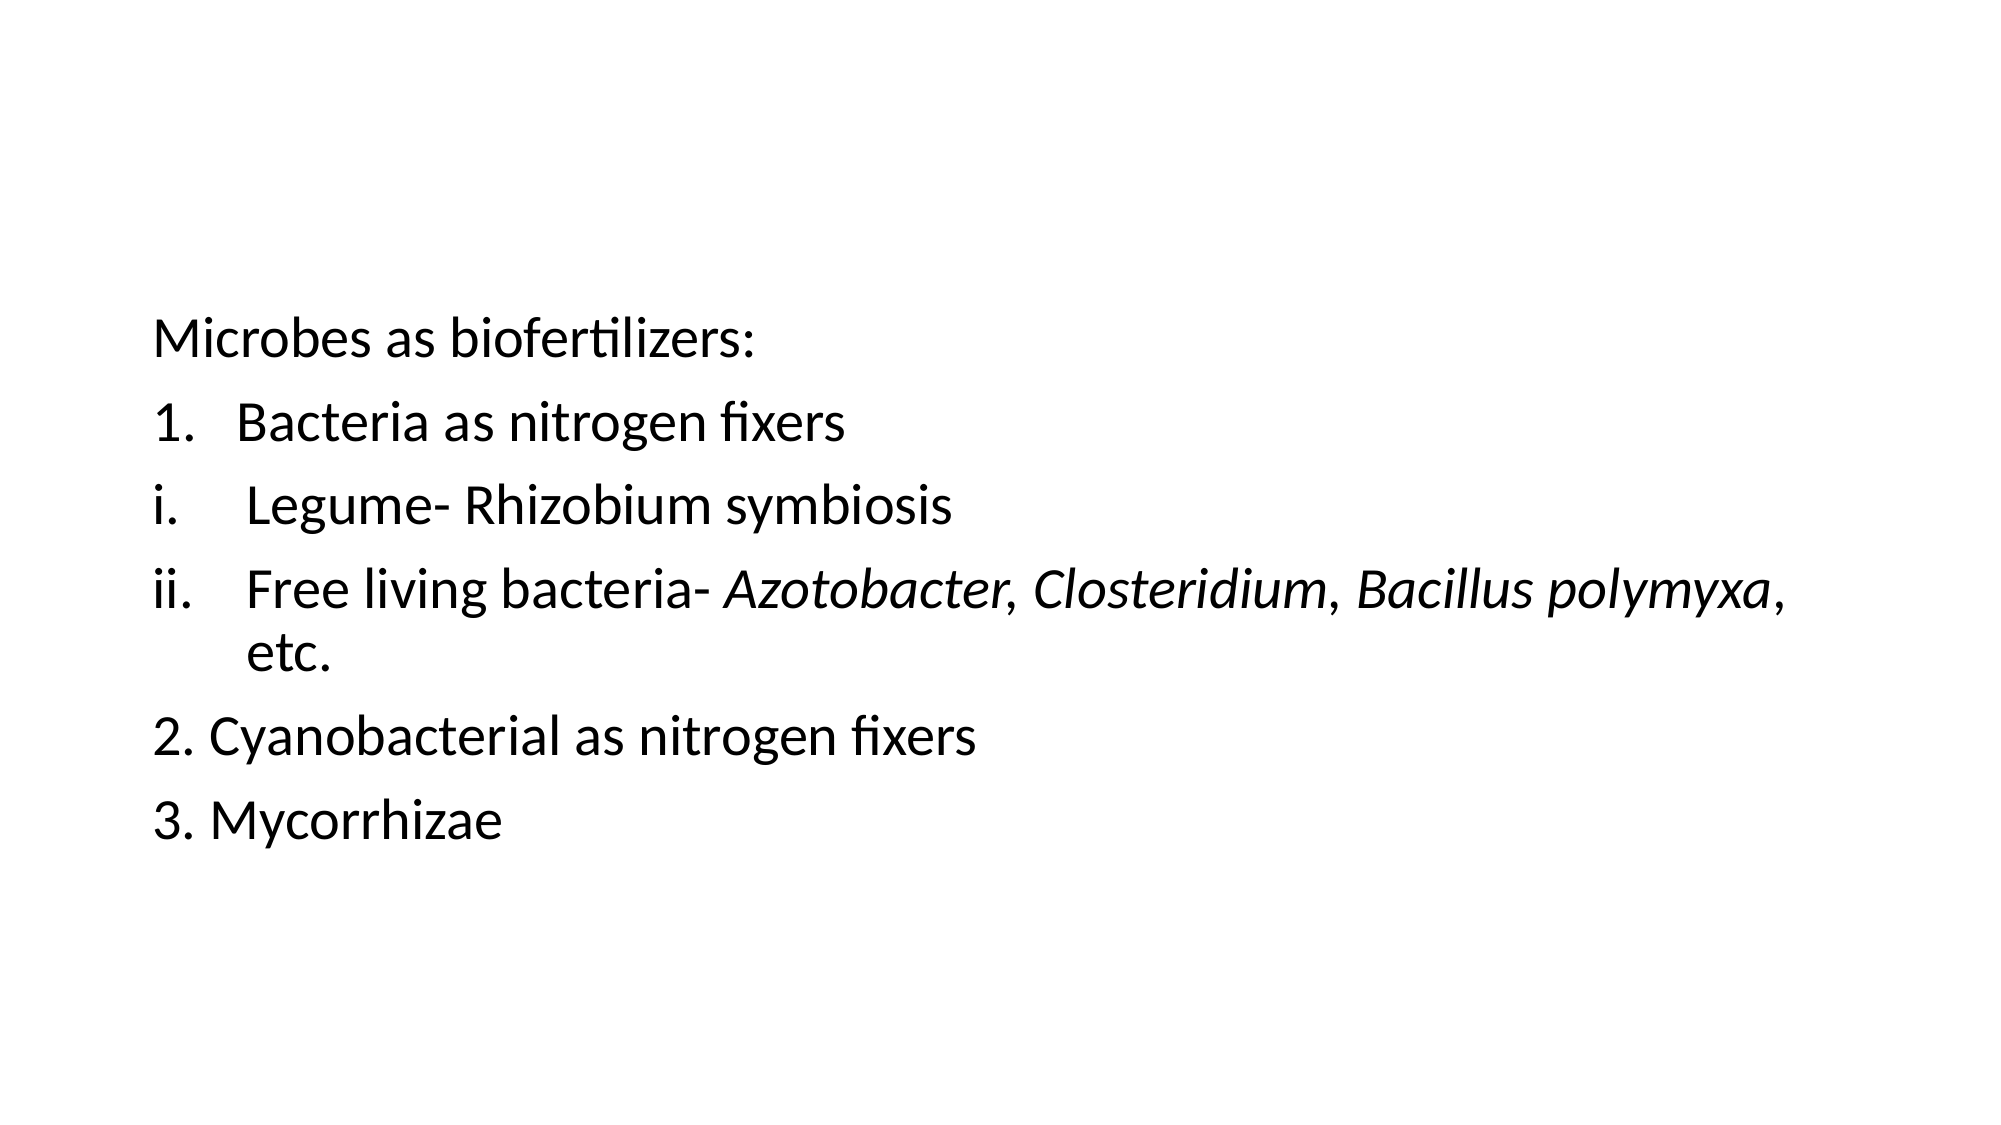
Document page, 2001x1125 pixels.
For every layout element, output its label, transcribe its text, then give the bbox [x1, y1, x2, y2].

list Microbes as biofertilizers: Bacteria as nitrogen fixers Legume- Rhizobium symbiosis Free living bacteria- Azotobacter, Closteridium, Bacillus polymyxa, etc. 2. Cyanobacterial as nitrogen fixers 3. Mycorrhizae [137, 299, 1863, 1014]
